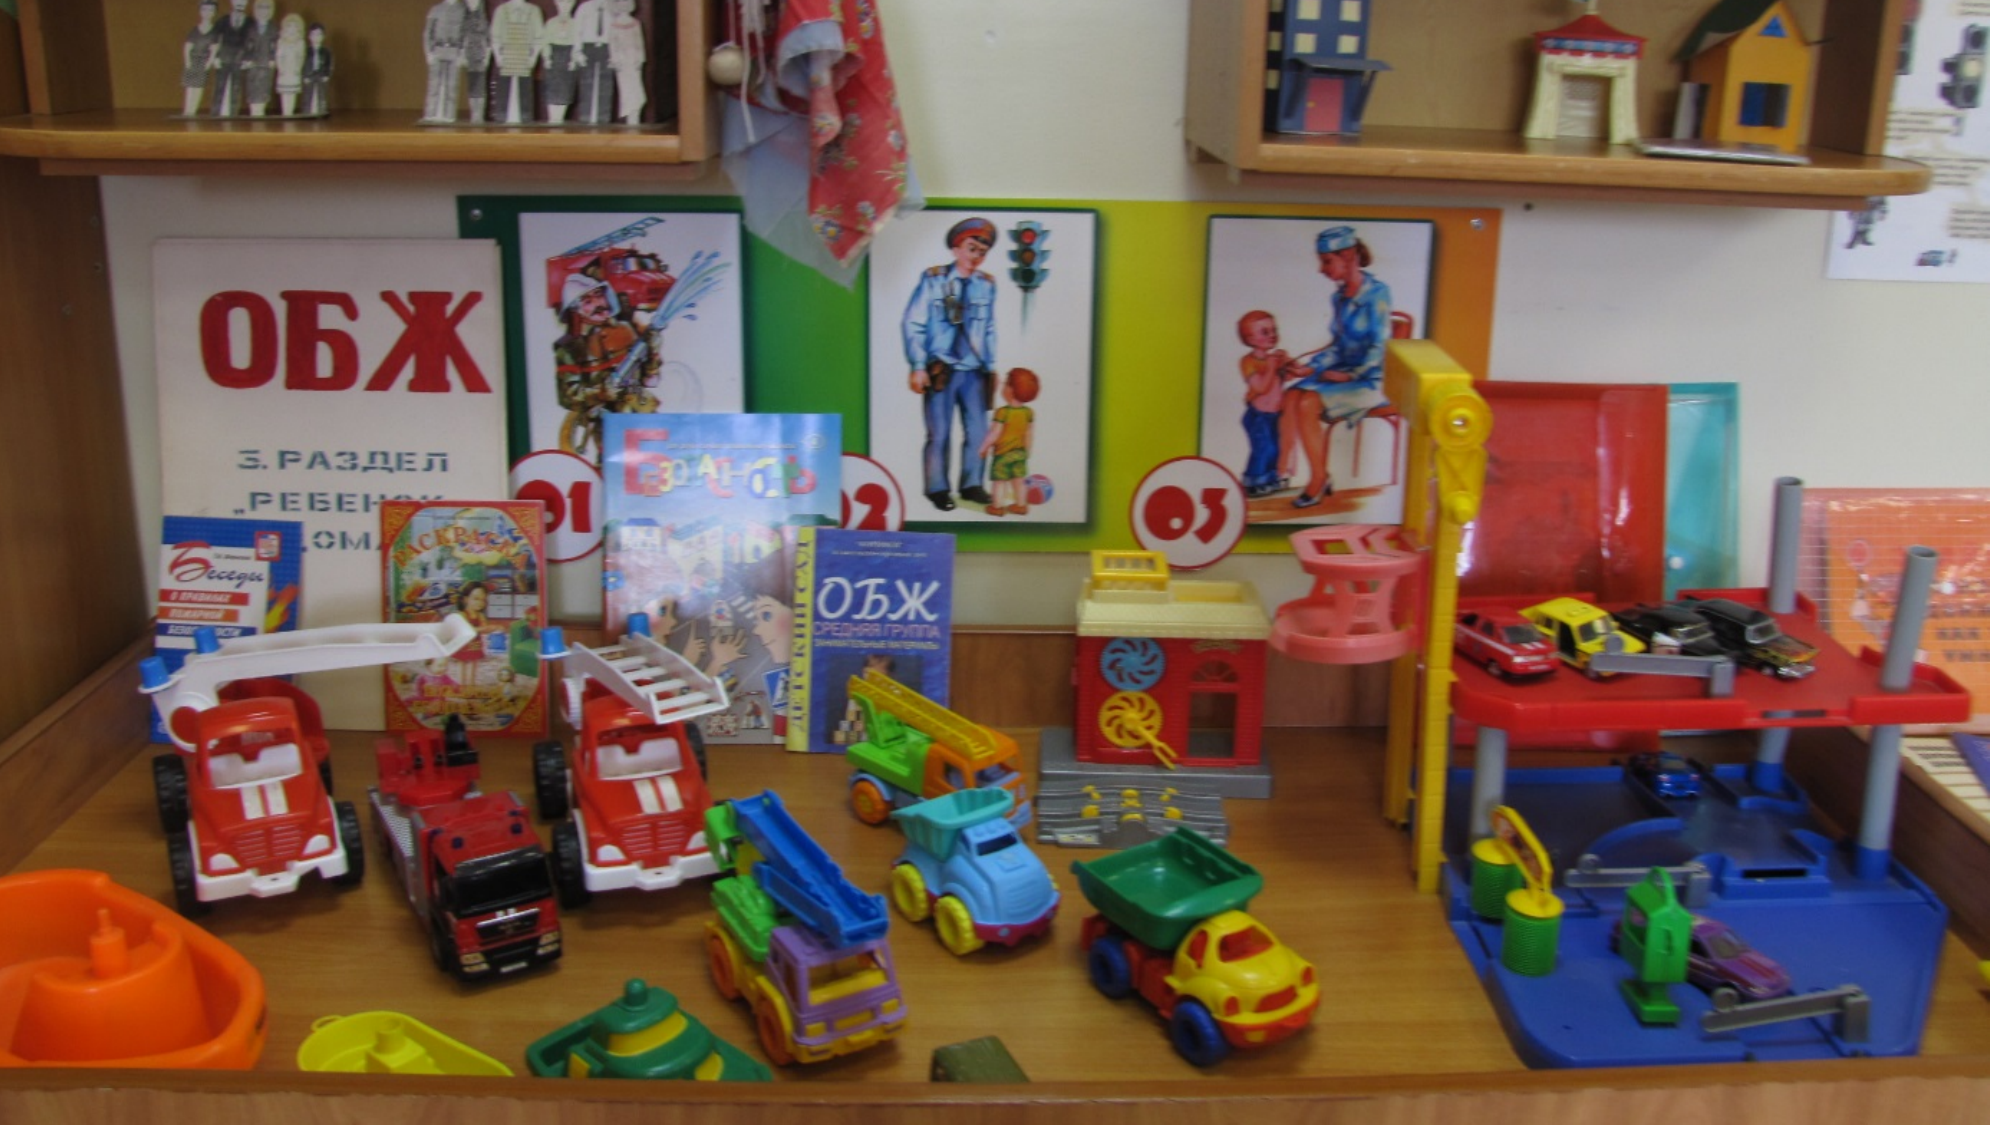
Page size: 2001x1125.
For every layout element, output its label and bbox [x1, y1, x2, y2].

list [0, 0, 1990, 1125]
